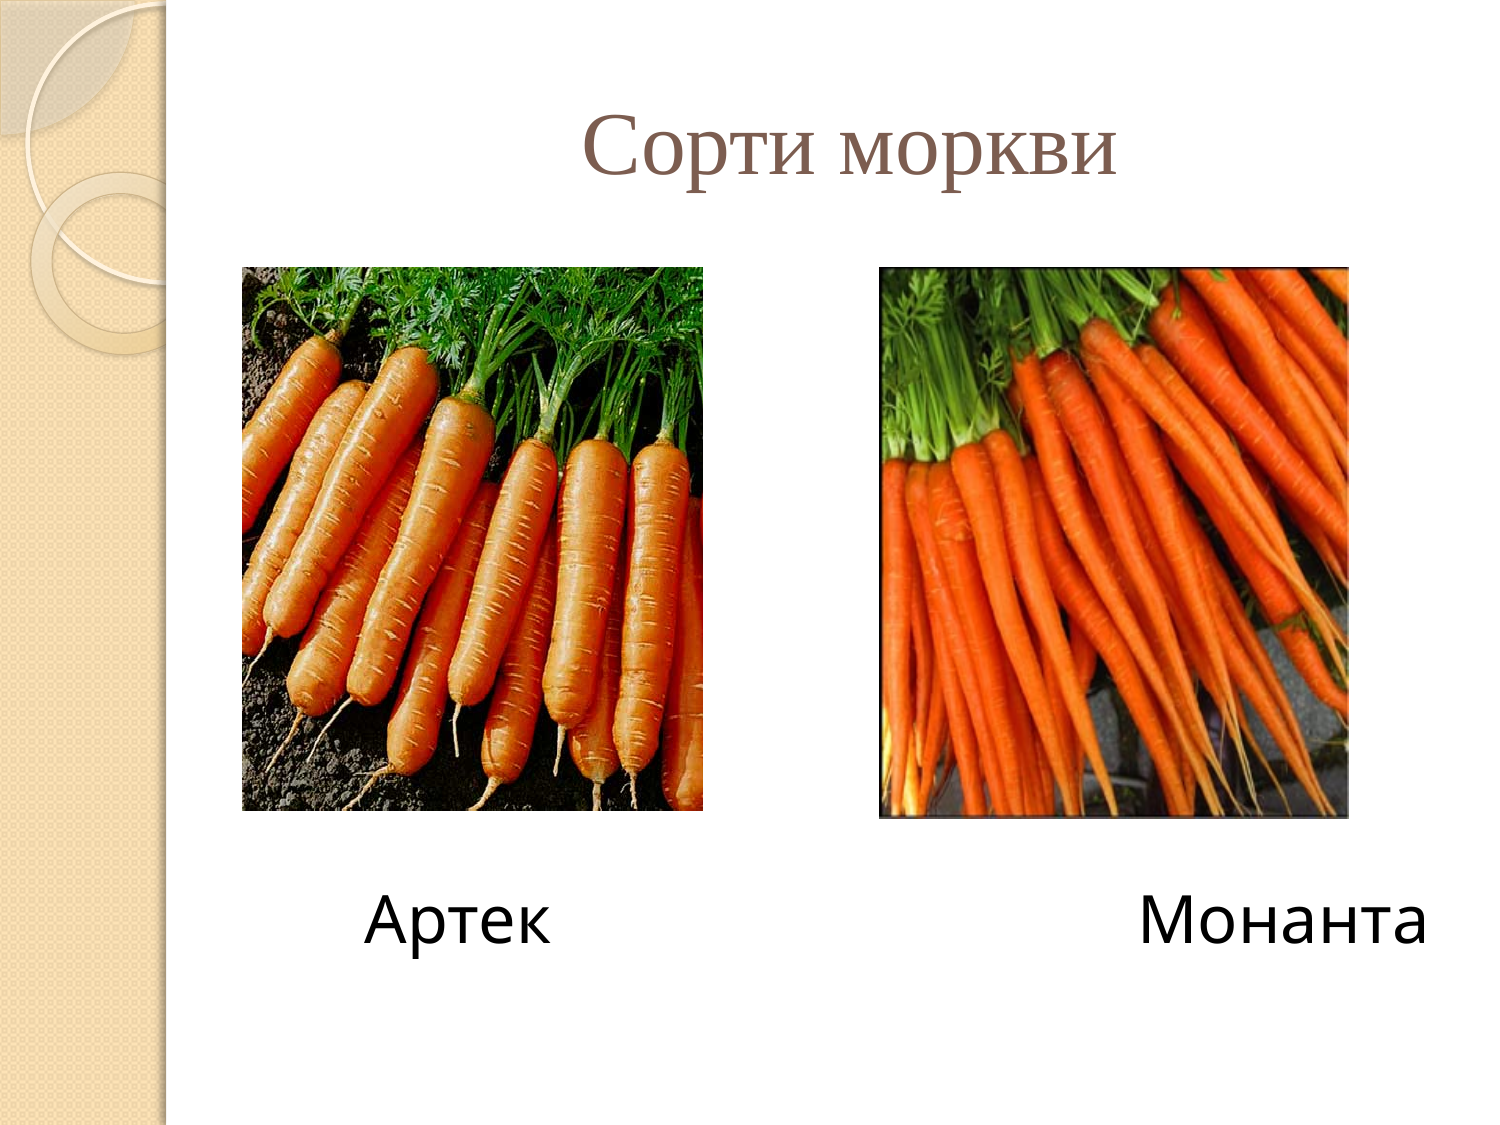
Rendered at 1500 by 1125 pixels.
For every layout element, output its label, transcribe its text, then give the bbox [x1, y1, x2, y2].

picture [241, 266, 703, 811]
list Артек Монанта [242, 869, 1454, 1025]
picture [879, 266, 1349, 819]
title Сорти моркви [235, 45, 1466, 233]
